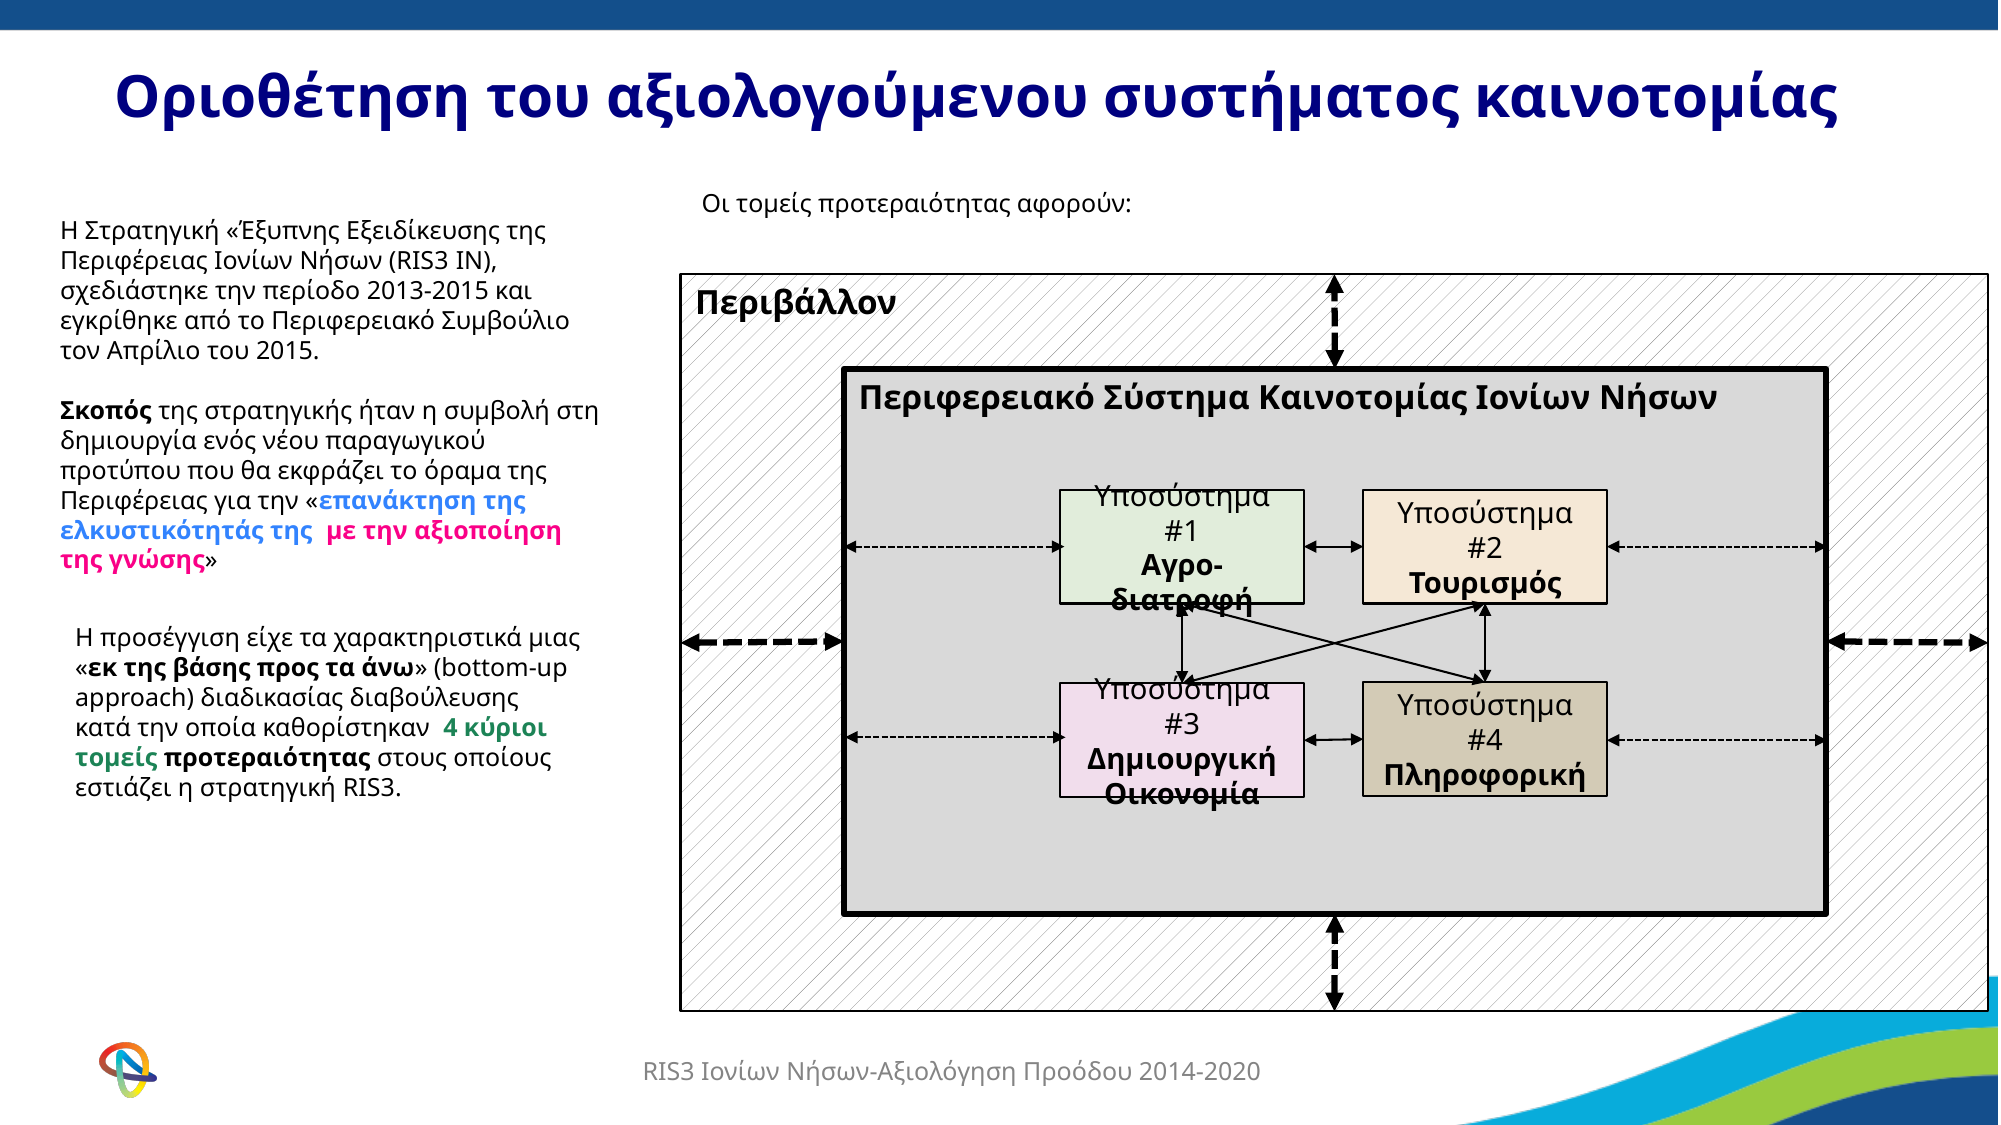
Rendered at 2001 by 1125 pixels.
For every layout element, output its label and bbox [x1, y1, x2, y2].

picture [1647, 1027, 1999, 1125]
text_box [680, 273, 1989, 1012]
picture [0, 0, 1999, 1125]
